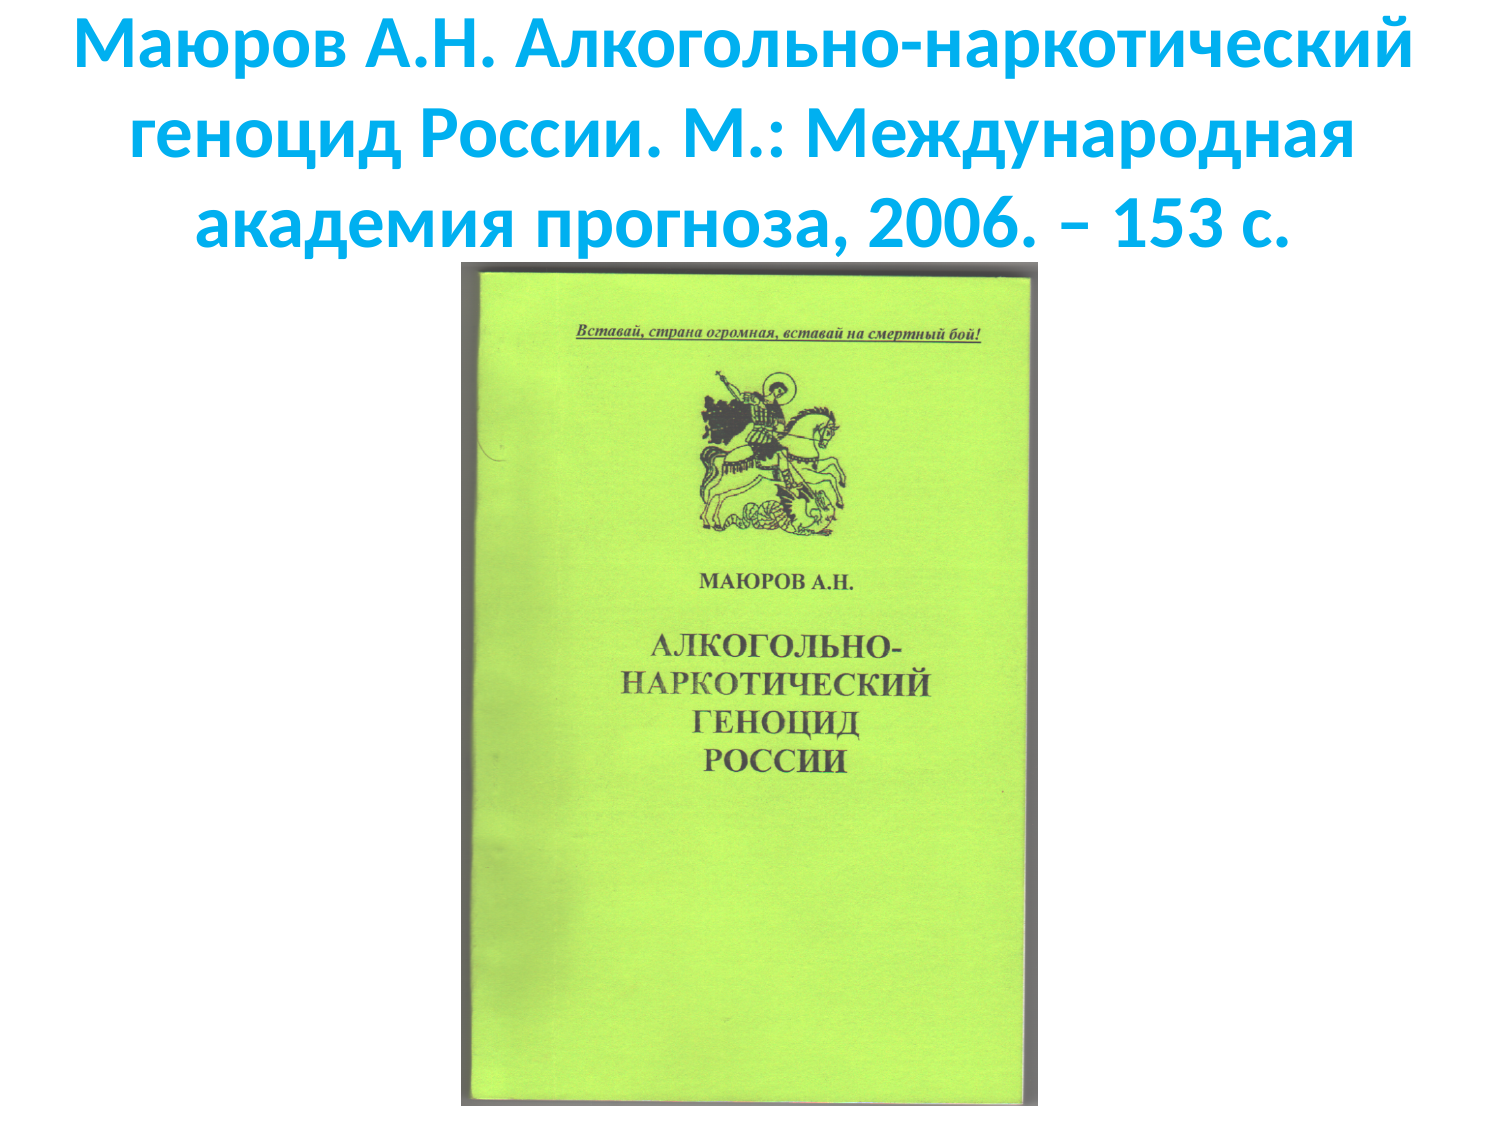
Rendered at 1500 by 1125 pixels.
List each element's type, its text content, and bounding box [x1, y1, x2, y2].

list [461, 262, 1039, 1107]
title Маюров А.Н. Алкогольно-наркотический геноцид России. М.: Международная академия прогноза, 2006. – 153 с. [5, 0, 1483, 256]
